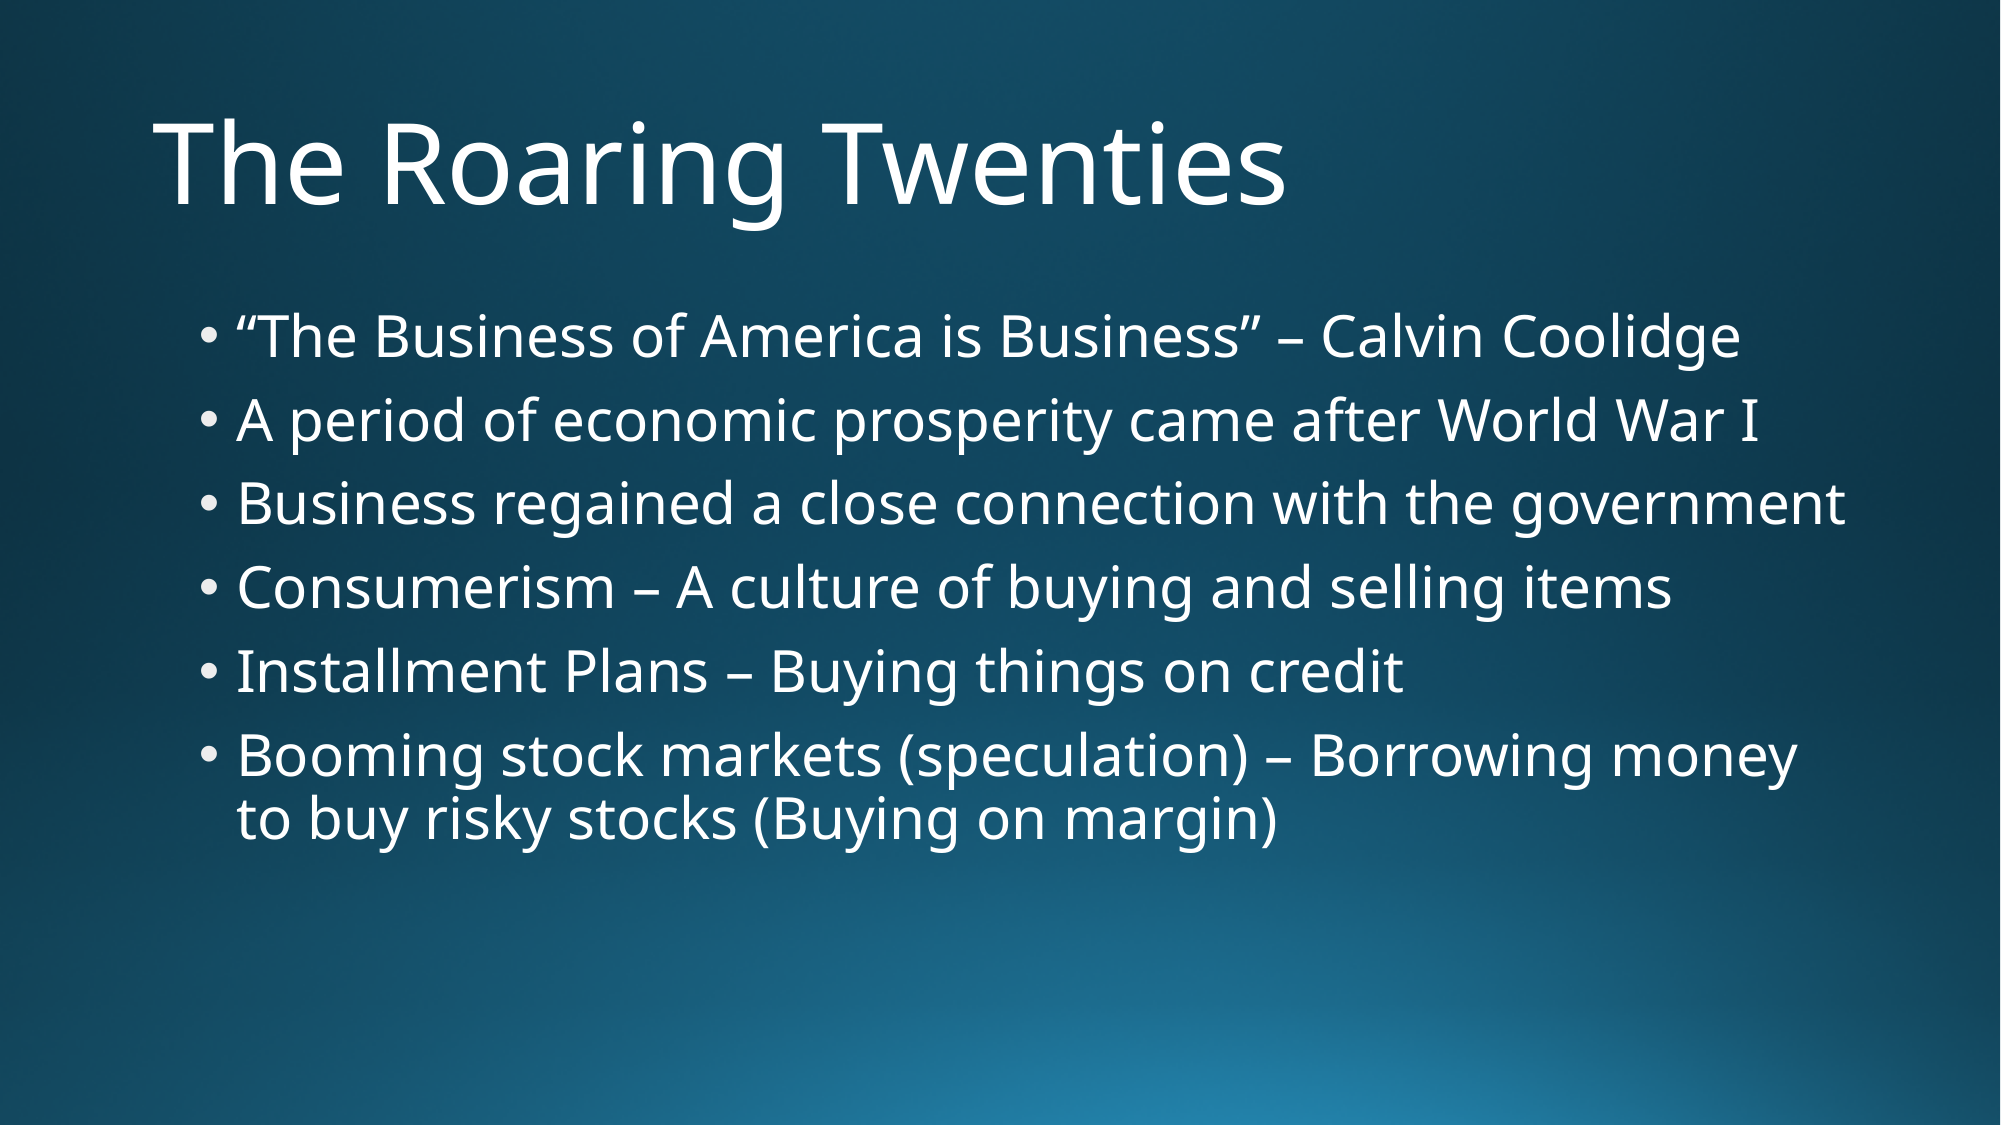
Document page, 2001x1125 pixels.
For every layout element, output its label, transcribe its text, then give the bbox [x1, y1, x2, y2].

picture [0, 0, 2001, 1125]
title The Roaring Twenties [137, 59, 1863, 278]
list “The Business of America is Business” – Calvin Coolidge A period of economic prosperity came after World War I Business regained a close connection with the government Consumerism – A culture of buying and selling items Installment Plans – Buying things on credit Booming stock markets (speculation) – Borrowing money to buy risky stocks (Buying on margin) [183, 299, 1863, 1014]
